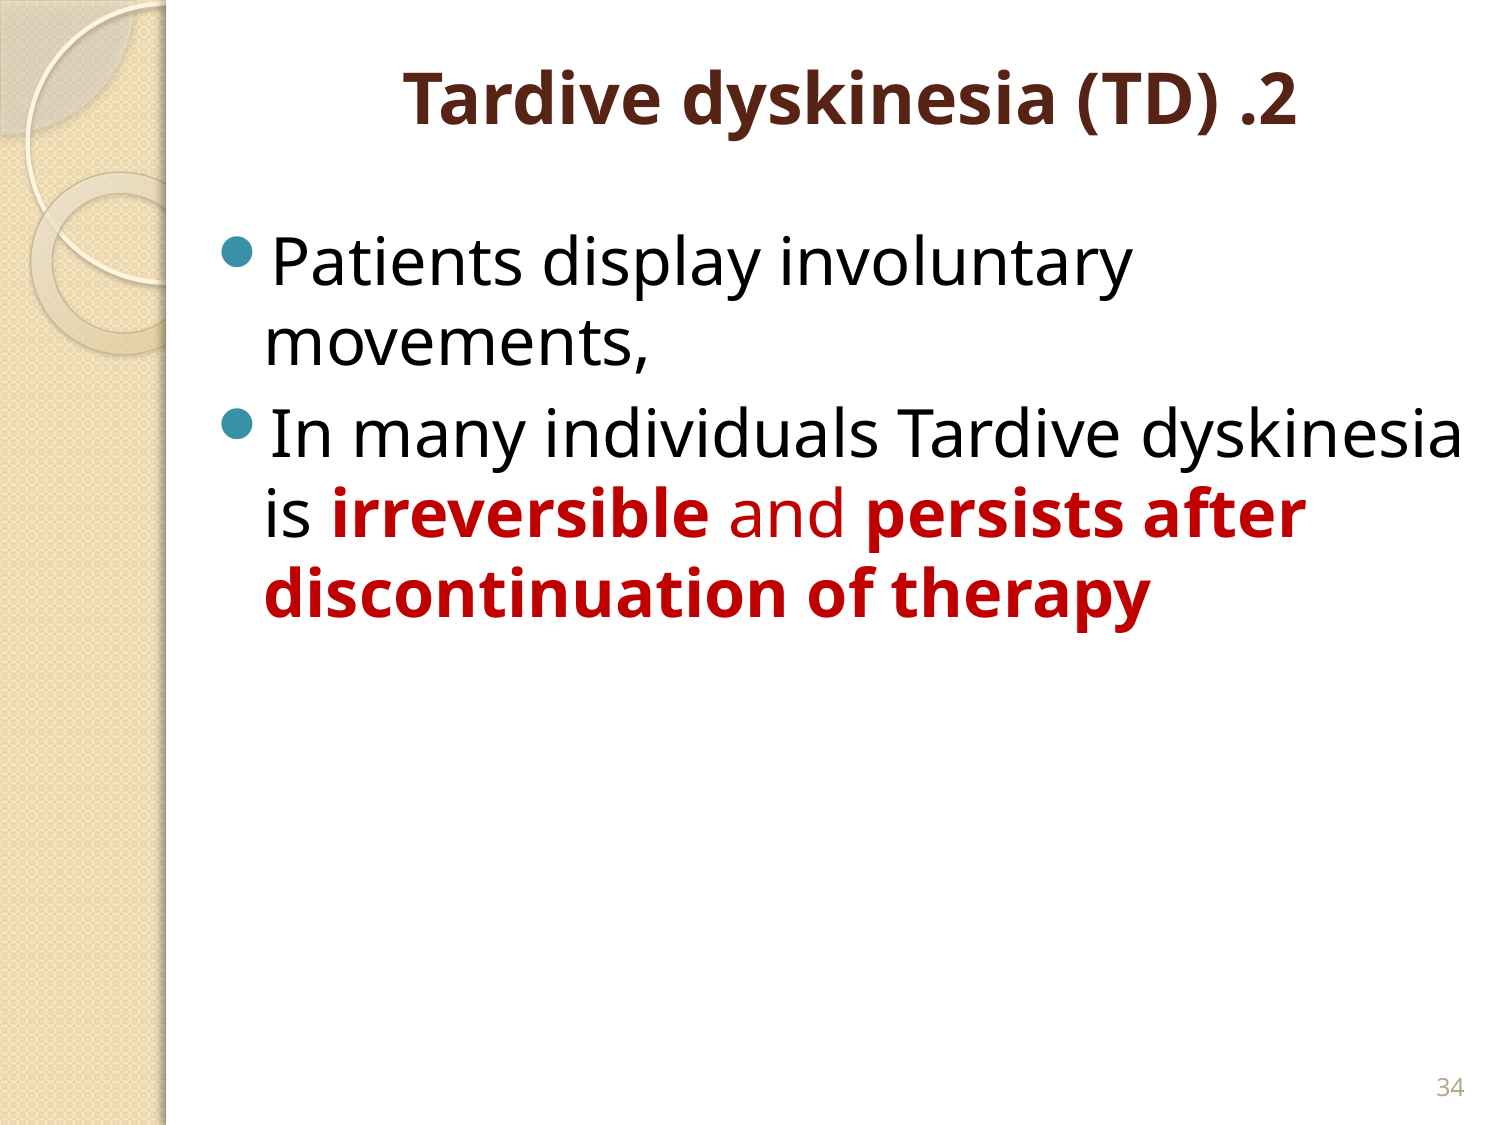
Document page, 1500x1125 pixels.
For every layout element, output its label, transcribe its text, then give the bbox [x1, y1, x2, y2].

slide_number 34 [1413, 1034, 1488, 1113]
title 2. Tardive dyskinesia (TD) [235, 45, 1466, 210]
list Patients display involuntary movements, In many individuals Tardive dyskinesia is irreversible and persists after discontinuation of therapy [188, 210, 1500, 683]
